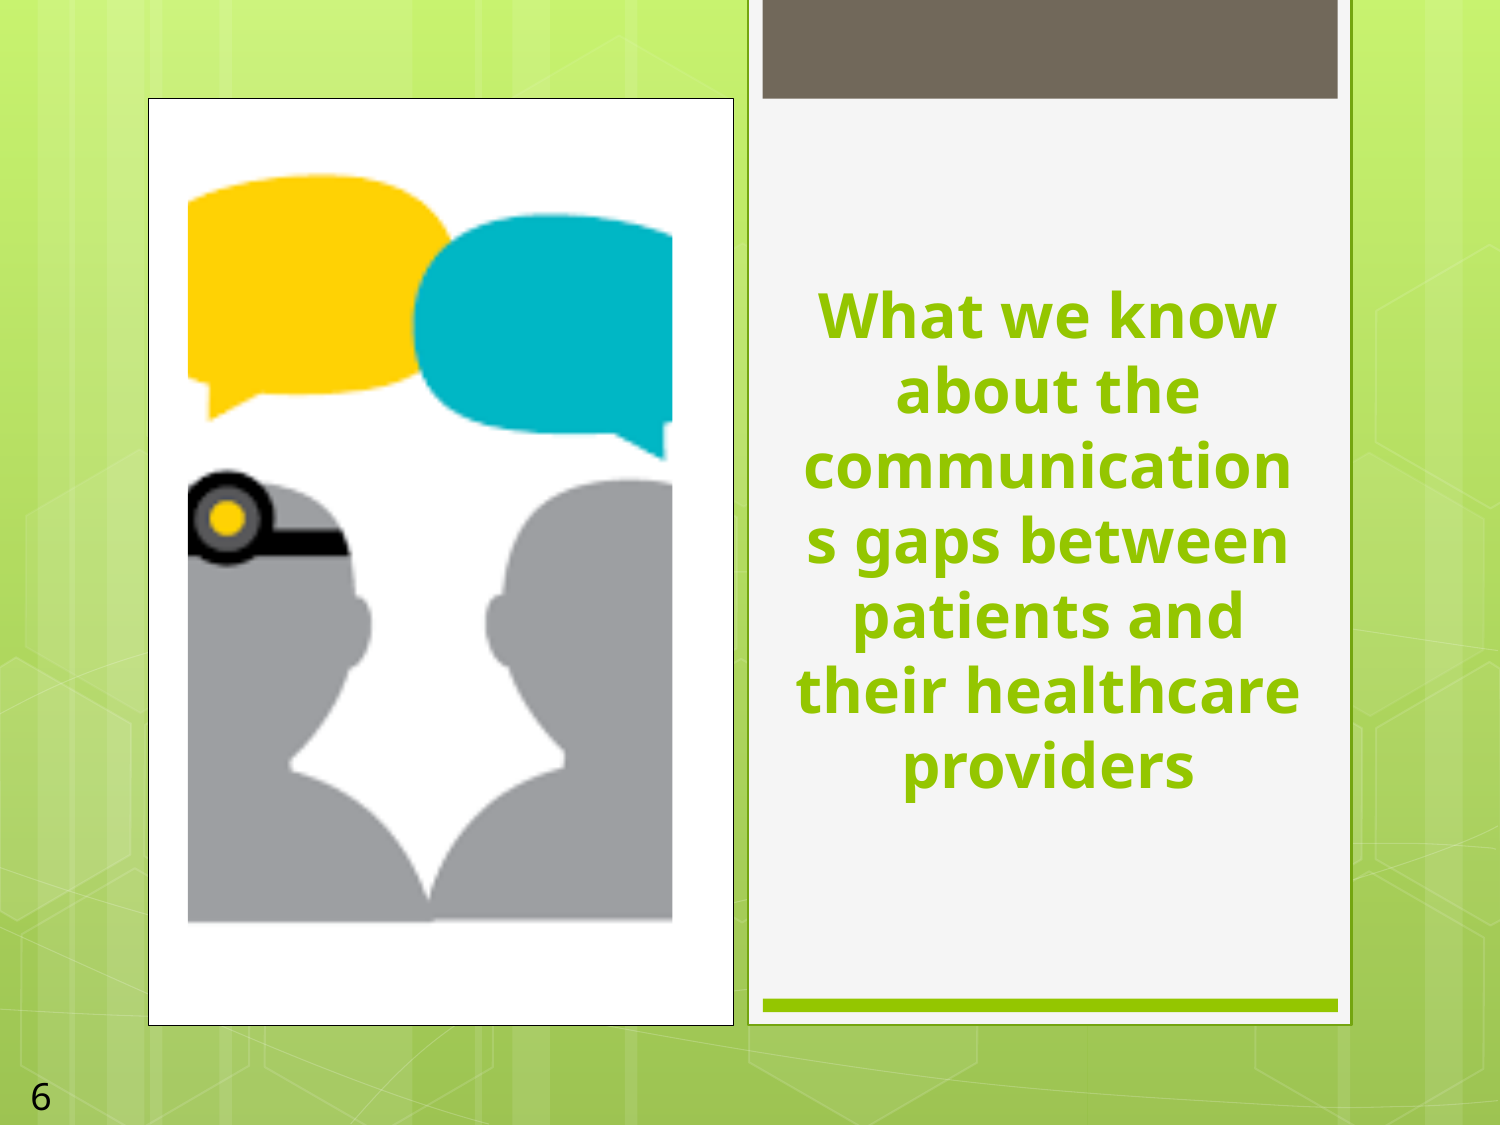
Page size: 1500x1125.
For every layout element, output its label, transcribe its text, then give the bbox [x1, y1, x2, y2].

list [187, 163, 673, 972]
title What we know about the communications gaps between patients and their healthcare providers [777, 192, 1320, 809]
text_box 6 [15, 1065, 235, 1125]
